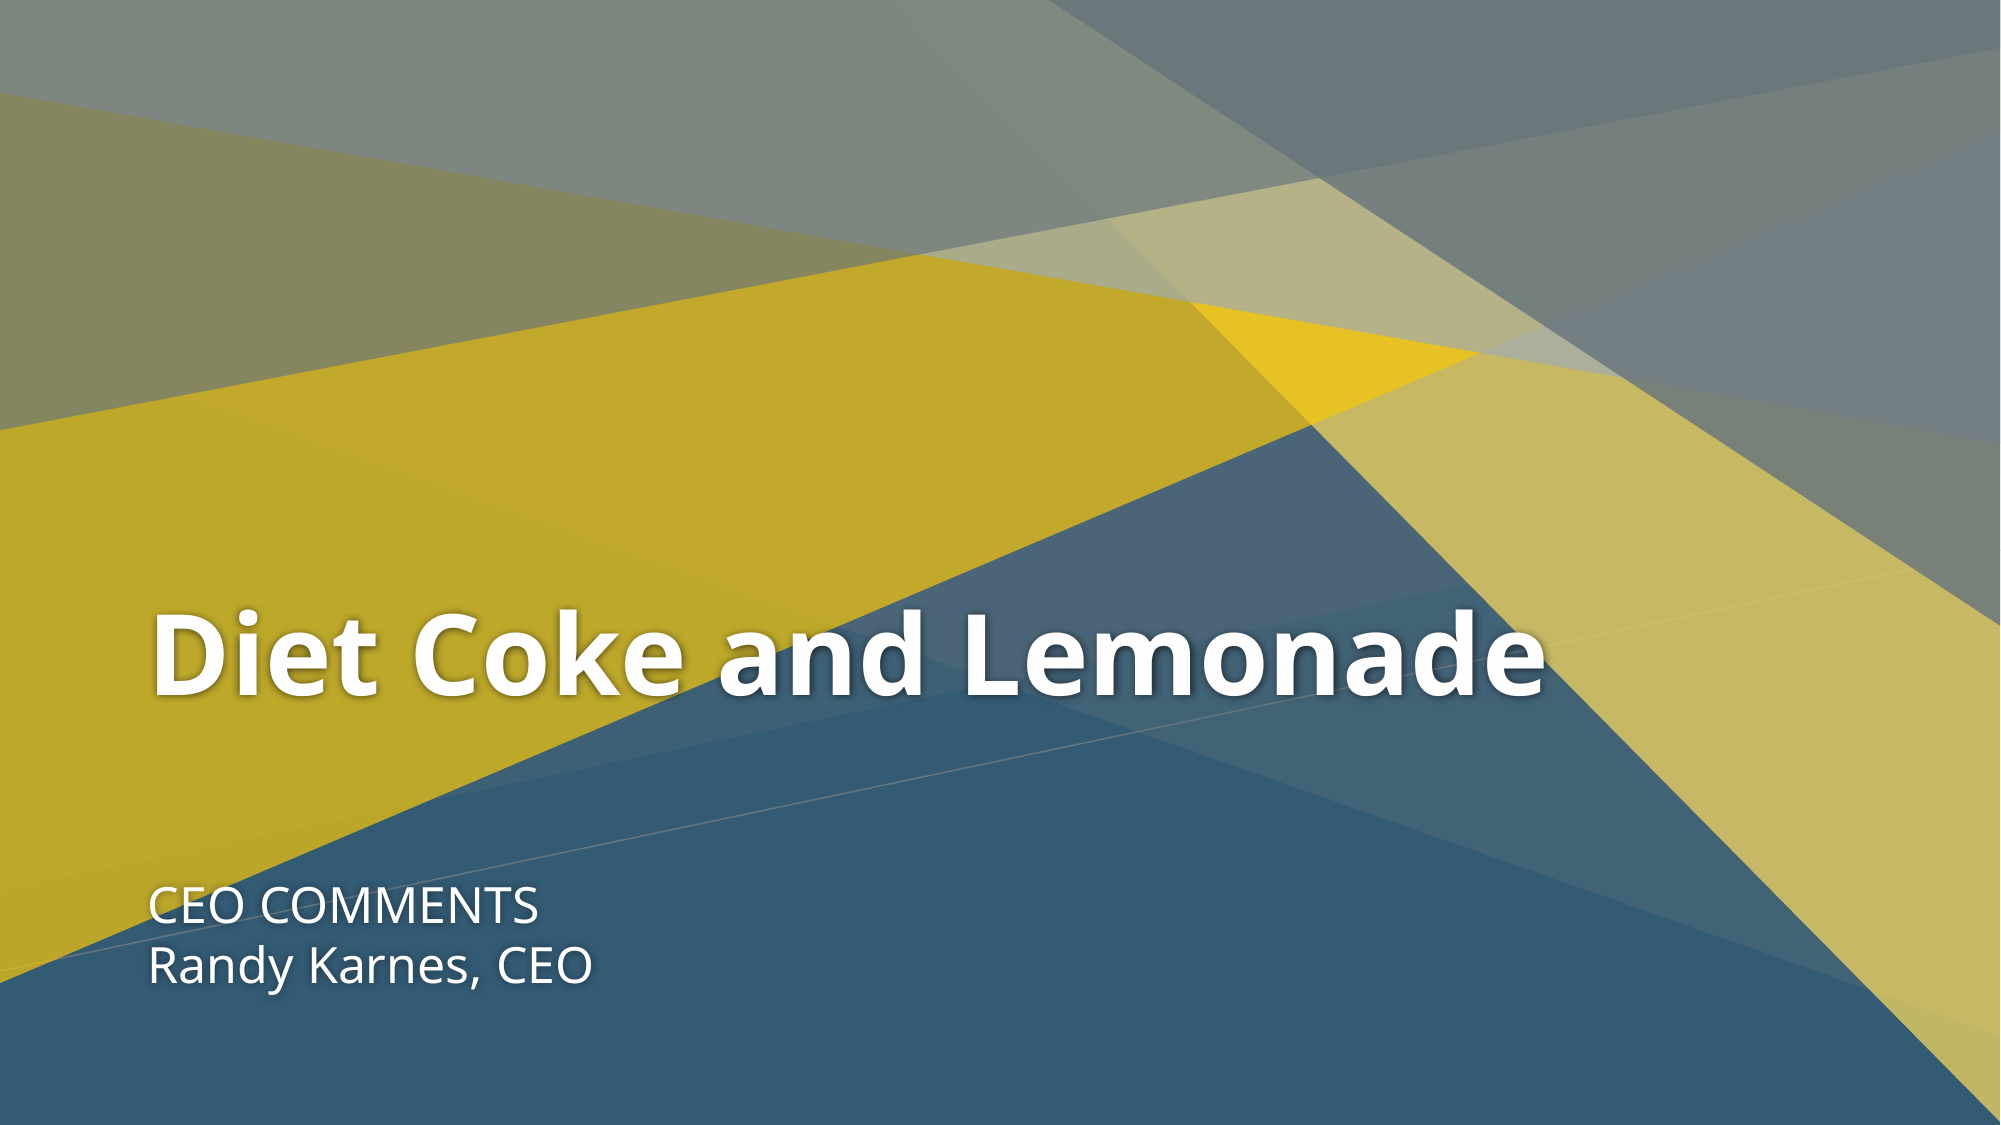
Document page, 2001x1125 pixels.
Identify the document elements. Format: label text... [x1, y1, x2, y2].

title Diet Coke and Lemonade [132, 237, 1868, 726]
subtitle CEO COMMENTS Randy Karnes, CEO [132, 866, 1868, 938]
